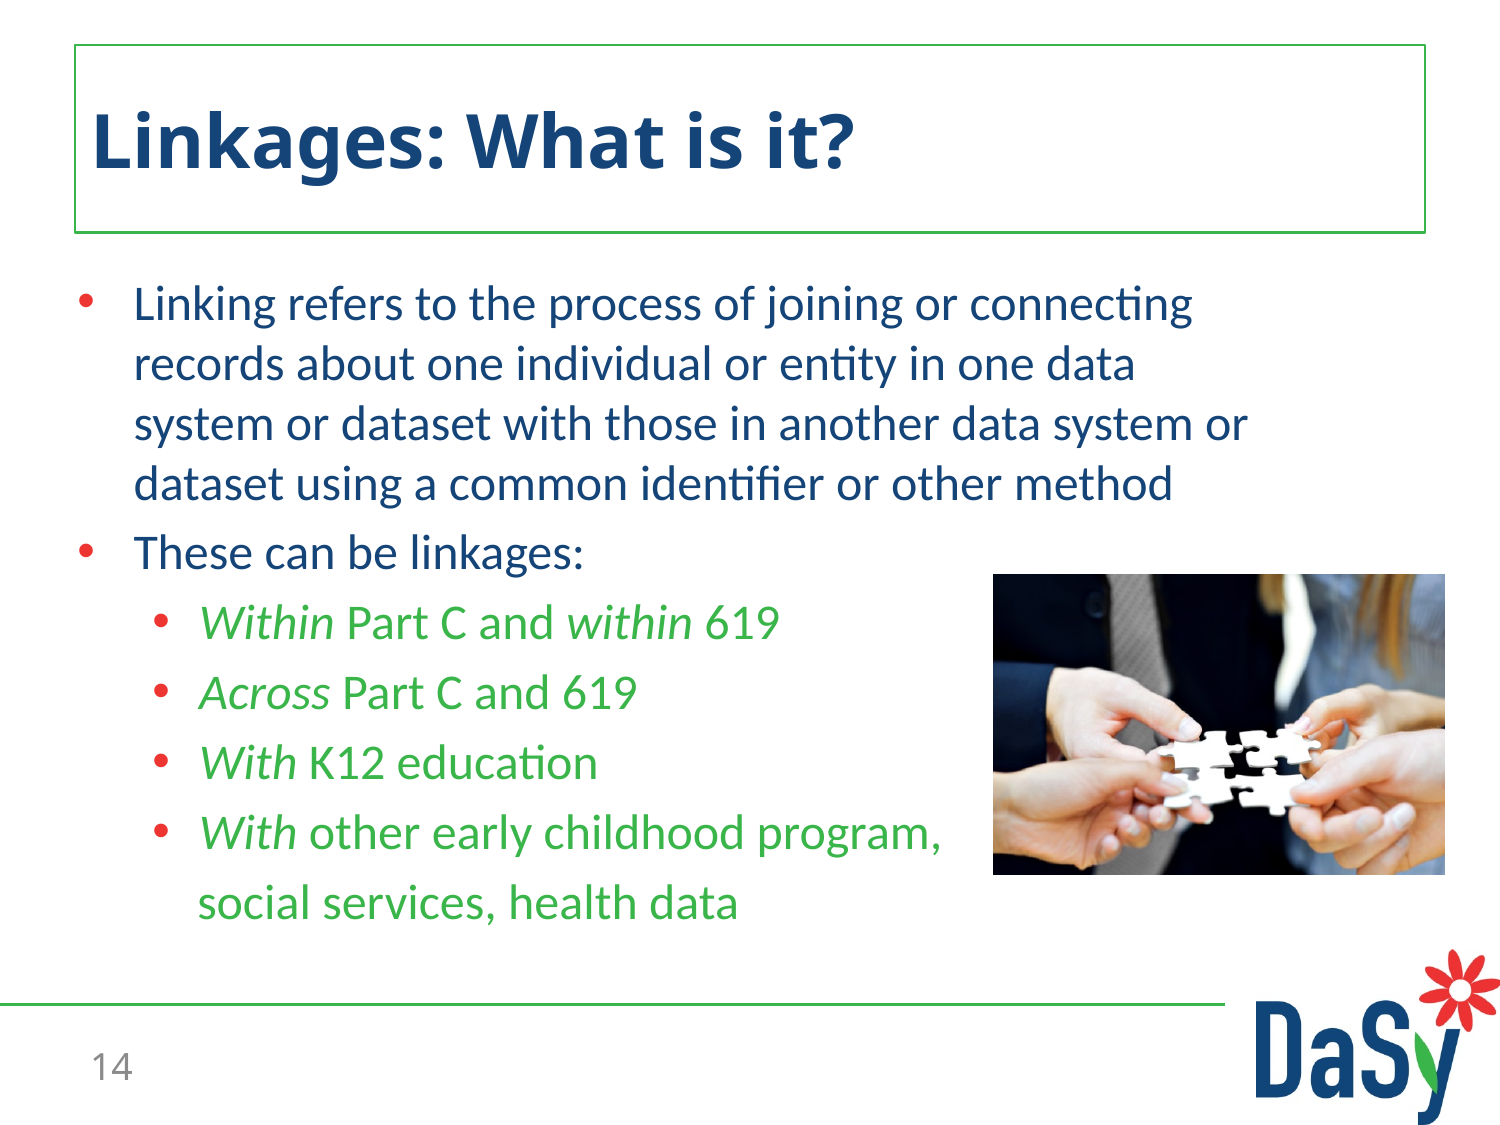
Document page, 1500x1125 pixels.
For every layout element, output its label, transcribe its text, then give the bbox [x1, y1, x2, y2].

picture [993, 574, 1446, 876]
list Linking refers to the process of joining or connecting records about one individual or entity in one data system or dataset with those in another data system or dataset using a common identifier or other method These can be linkages: Within Part C and within 619 Across Part C and 619 With K12 education With other early childhood program, social services, health data [62, 262, 1275, 988]
title Linkages: What is it? [74, 44, 1426, 234]
slide_number 14 [75, 1038, 425, 1098]
picture [1256, 949, 1500, 1125]
